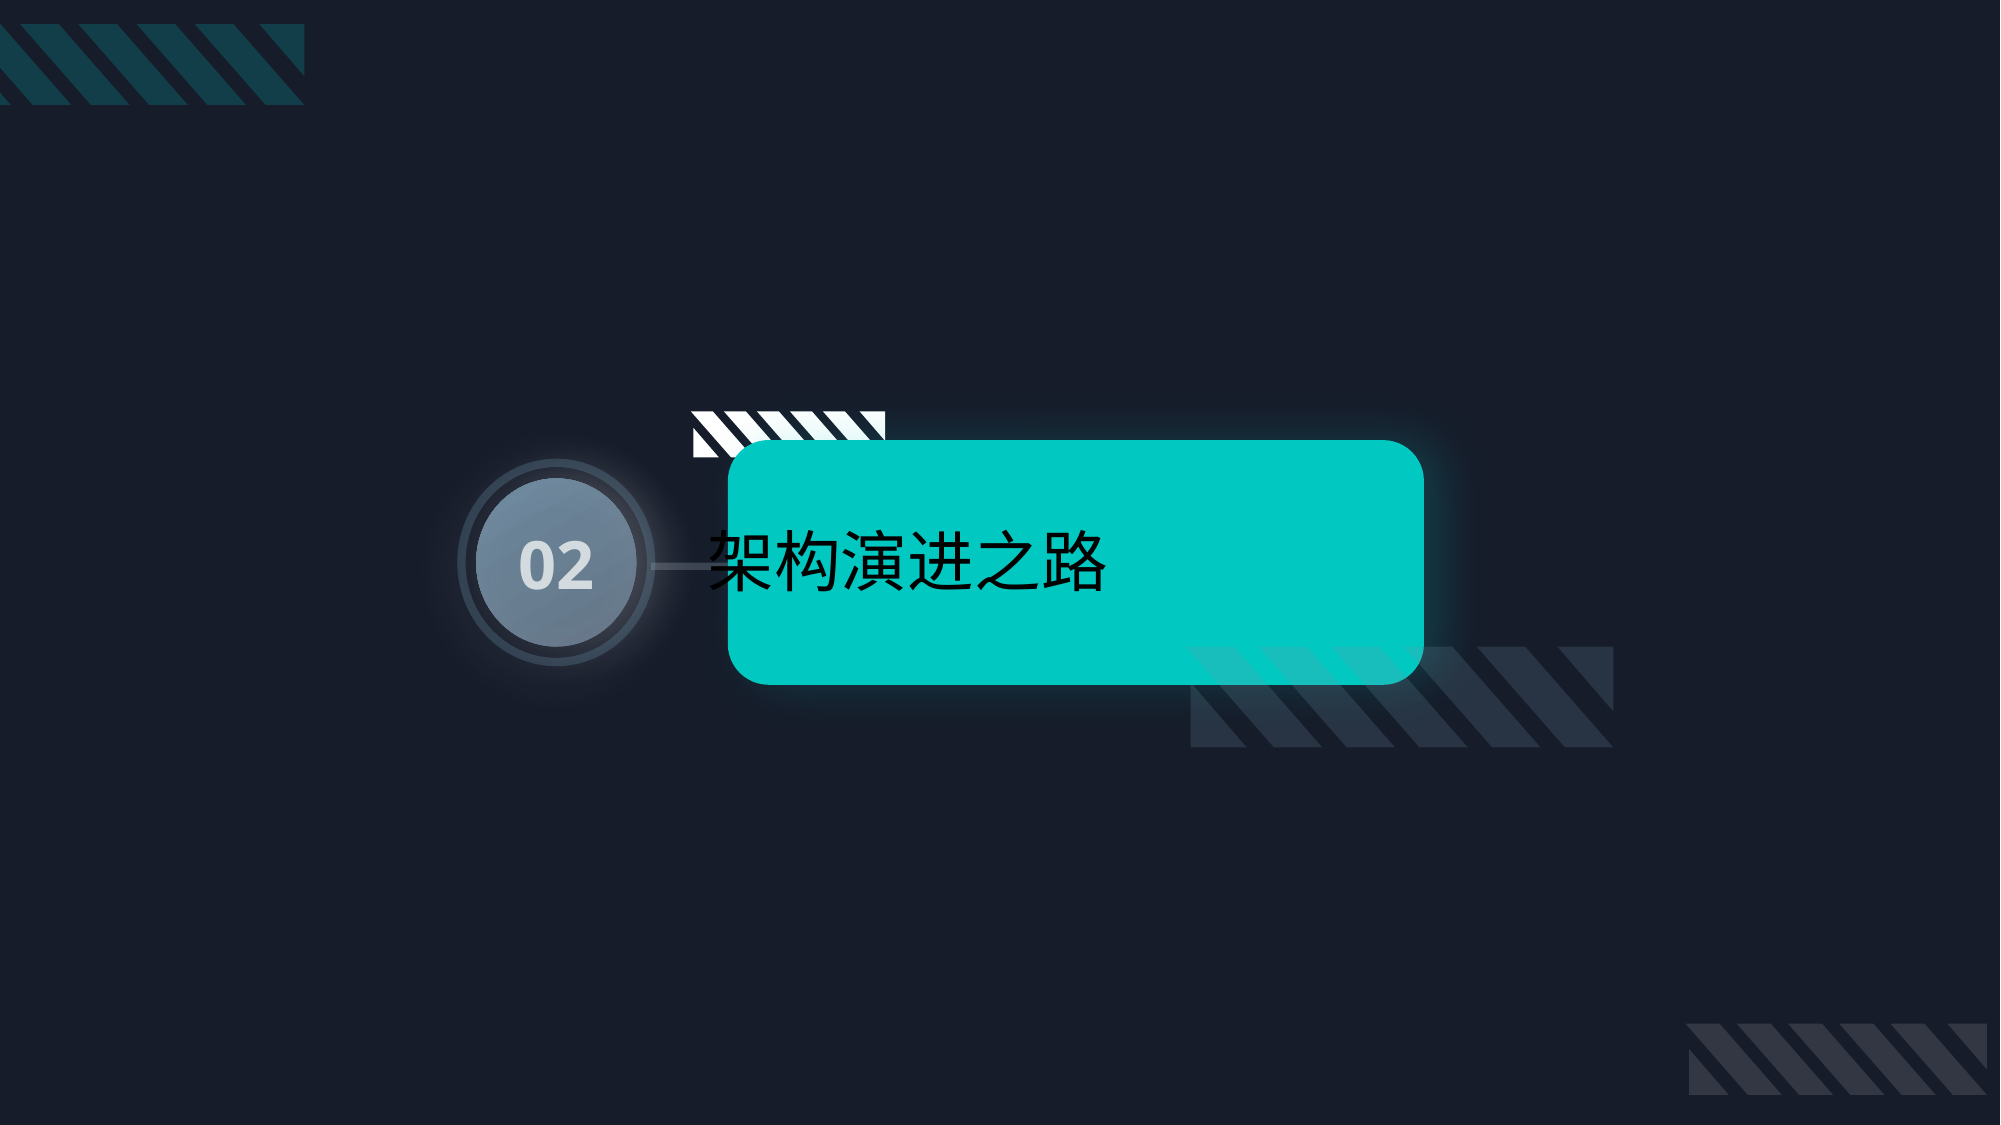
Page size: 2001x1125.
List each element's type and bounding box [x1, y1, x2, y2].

text_box [0, 24, 305, 105]
text_box [0, 0, 2000, 1125]
text_box [690, 411, 886, 440]
text_box [1185, 646, 1614, 748]
text_box [1685, 1023, 1987, 1095]
text_box [461, 440, 1424, 685]
